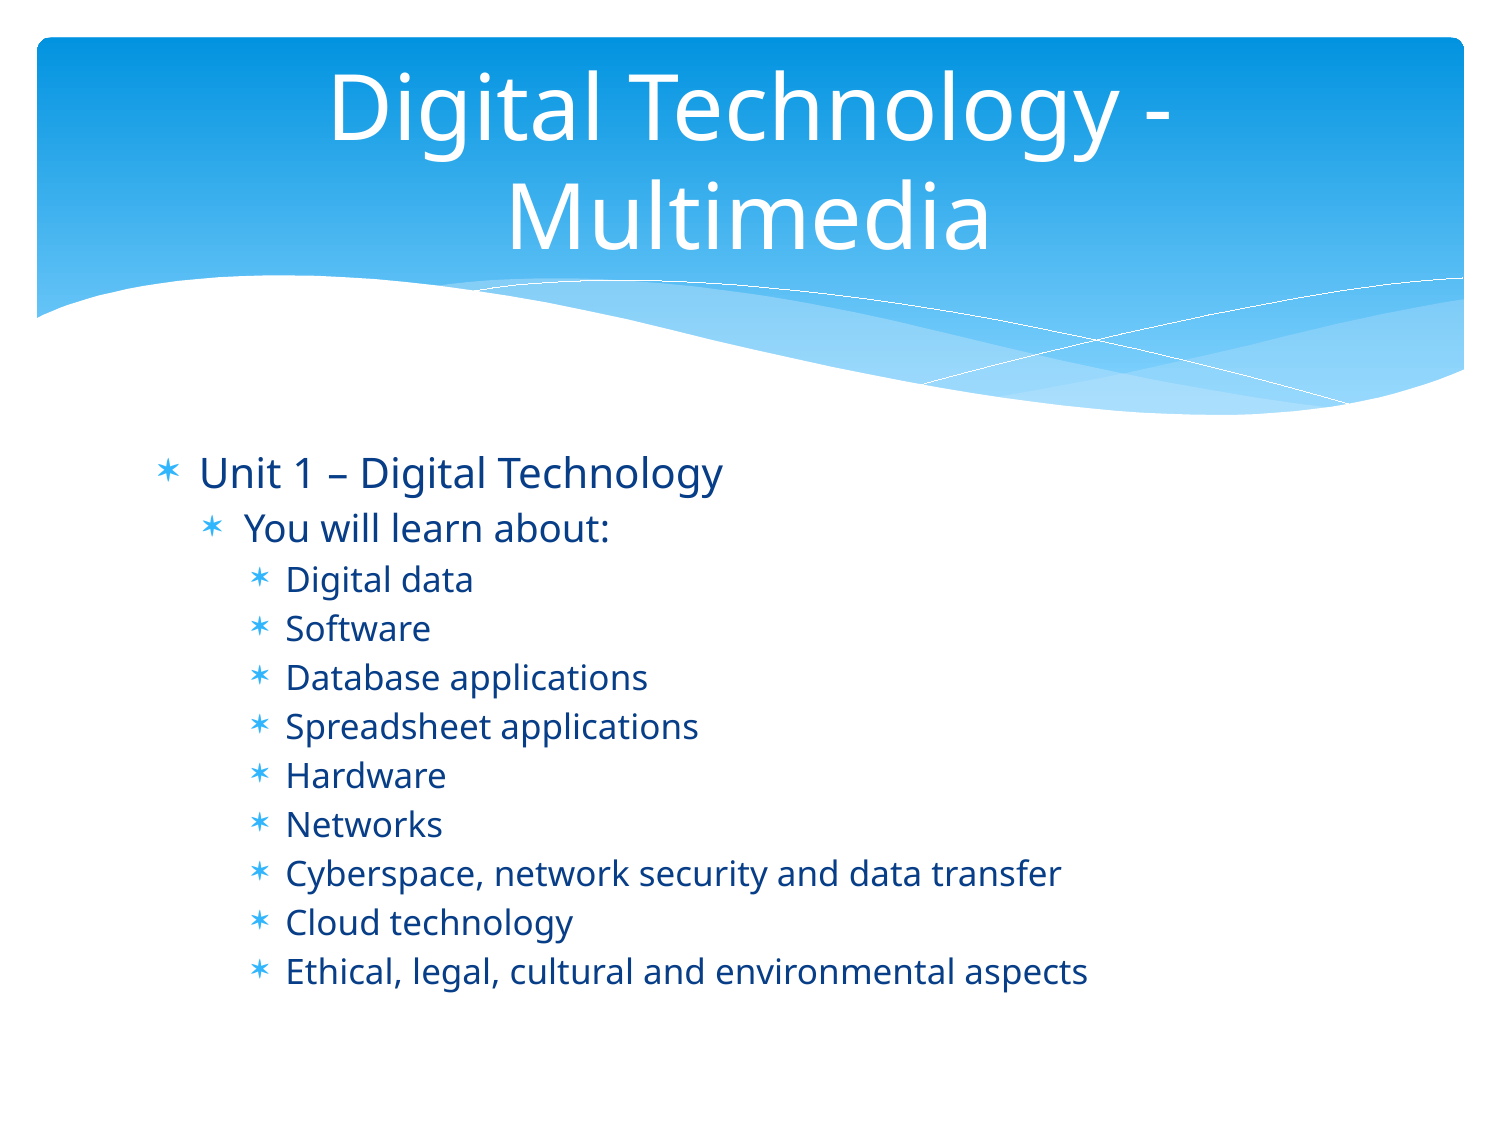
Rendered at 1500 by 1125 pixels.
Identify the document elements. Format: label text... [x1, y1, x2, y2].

list Unit 1 – Digital Technology You will learn about: Digital data Software Database applications Spreadsheet applications Hardware Networks Cyberspace, network security and data transfer Cloud technology Ethical, legal, cultural and environmental aspects [143, 438, 1359, 1005]
title Digital Technology - Multimedia [75, 55, 1425, 261]
